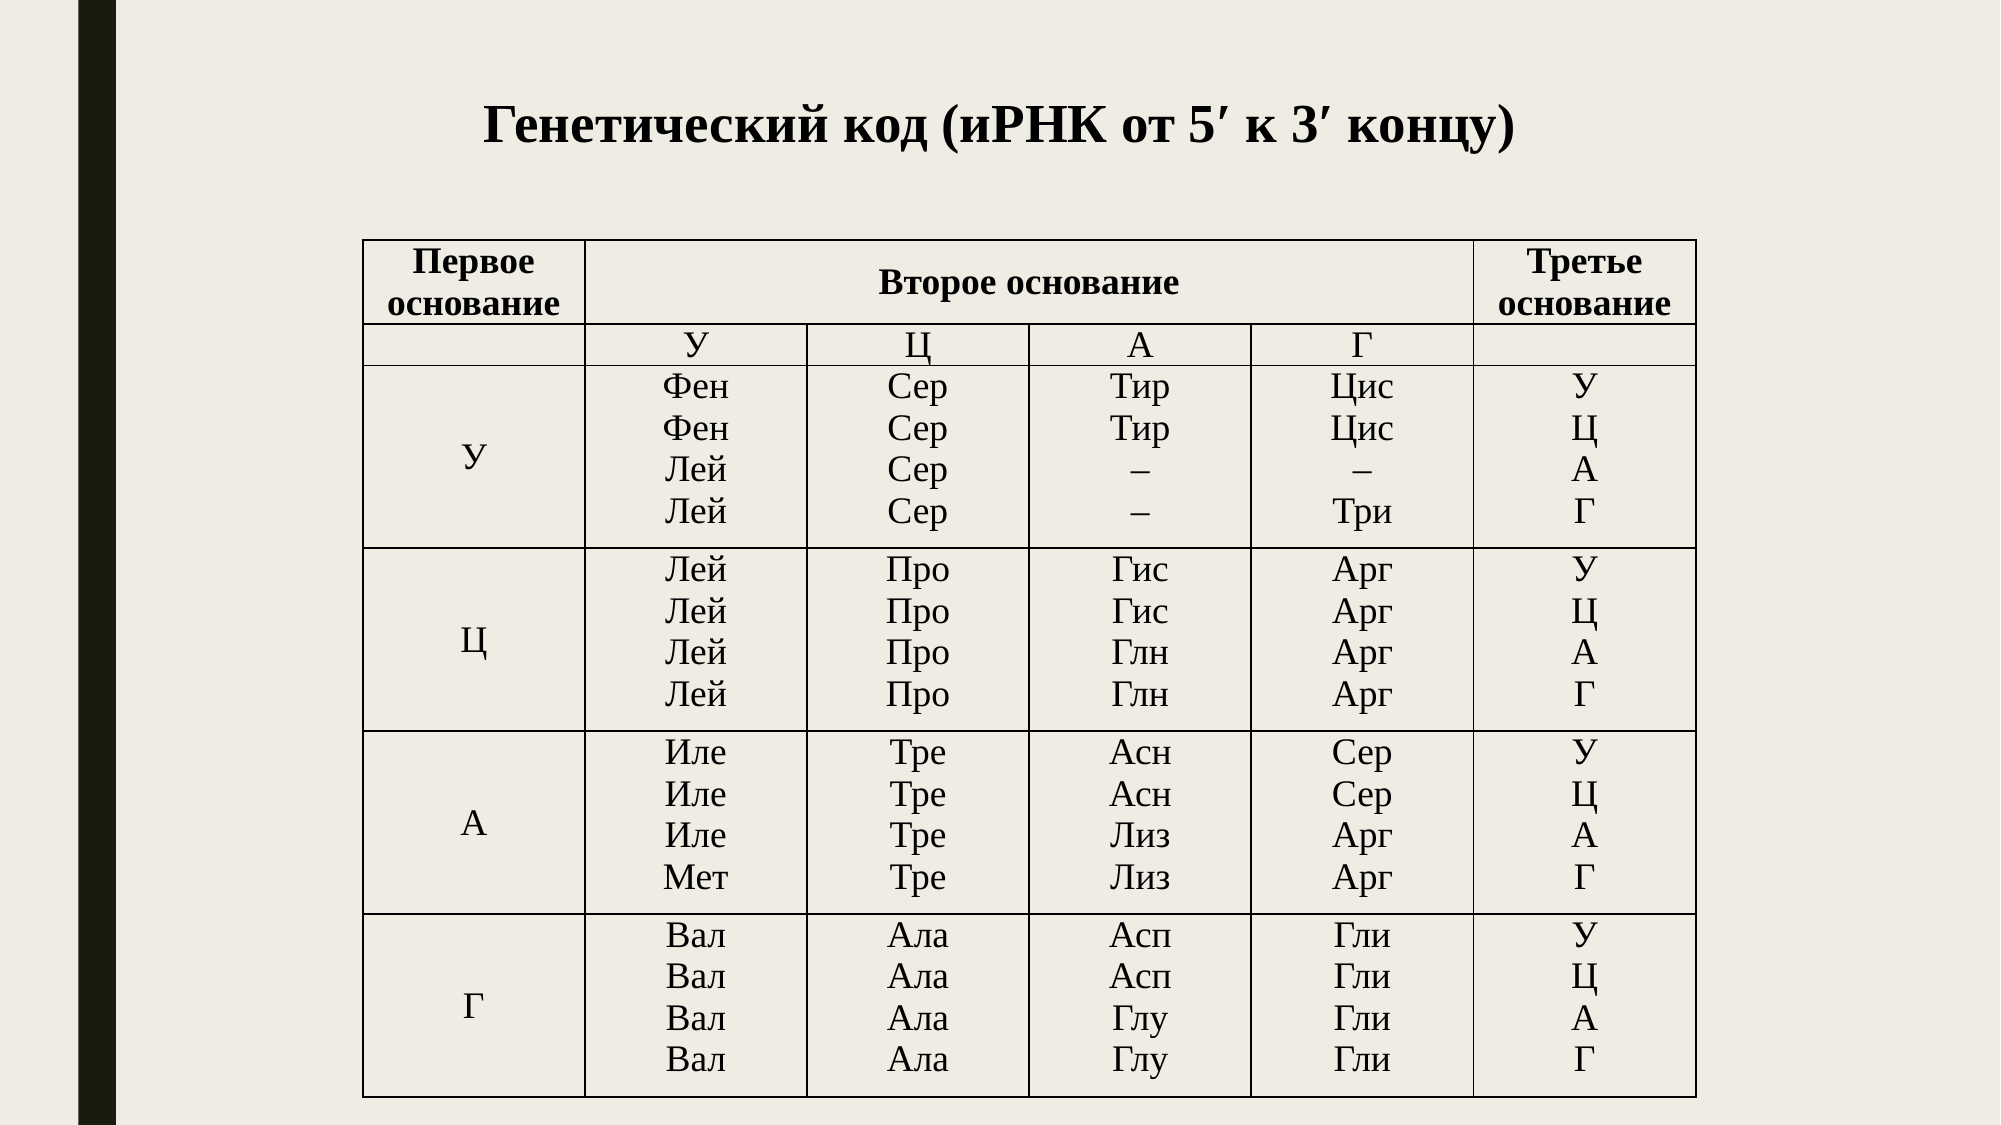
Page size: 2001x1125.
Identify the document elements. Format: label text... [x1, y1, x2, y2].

table_cell Ц [808, 325, 1028, 365]
table_cell У Ц А Г [1474, 915, 1695, 1096]
table_cell Про Про Про Про [808, 549, 1028, 730]
table_cell У Ц А Г [1474, 549, 1695, 730]
table_cell Сер Сер Сер Сер [808, 366, 1028, 547]
table_cell Гис Гис Глн Глн [1030, 549, 1250, 730]
table_cell Фен Фен Лей Лей [586, 366, 806, 547]
table_header Третье основание [1474, 241, 1695, 323]
table_cell [364, 325, 584, 365]
table_cell У Ц А Г [1474, 366, 1695, 547]
title Генетический код (иРНК от 5ʹ к 3ʹ концу) [212, 75, 1788, 224]
table_cell А [1030, 325, 1250, 365]
table_header Второе основание [586, 241, 1473, 323]
table_cell Тре Тре Тре Тре [808, 732, 1028, 913]
table_header Первое основание [364, 241, 584, 323]
table_cell Тир Тир – – [1030, 366, 1250, 547]
table_cell Вал Вал Вал Вал [586, 915, 806, 1096]
table_cell Асп Асп Глу Глу [1030, 915, 1250, 1096]
table_cell А [364, 732, 584, 913]
table_cell У [364, 366, 584, 547]
table_cell Лей Лей Лей Лей [586, 549, 806, 730]
table_cell Г [364, 915, 584, 1096]
table_cell Цис Цис – Три [1252, 366, 1473, 547]
table_cell Гли Гли Гли Гли [1252, 915, 1473, 1096]
table_cell Асн Асн Лиз Лиз [1030, 732, 1250, 913]
table_cell Сер Сер Арг Арг [1252, 732, 1473, 913]
table_cell Г [1252, 325, 1473, 365]
table_cell У [586, 325, 806, 365]
table_cell Иле Иле Иле Мет [586, 732, 806, 913]
table_cell Арг Арг Арг Арг [1252, 549, 1473, 730]
table_cell Ц [364, 549, 584, 730]
table_cell Ала Ала Ала Ала [808, 915, 1028, 1096]
table_cell У Ц А Г [1474, 732, 1695, 913]
table_cell [1474, 325, 1695, 365]
